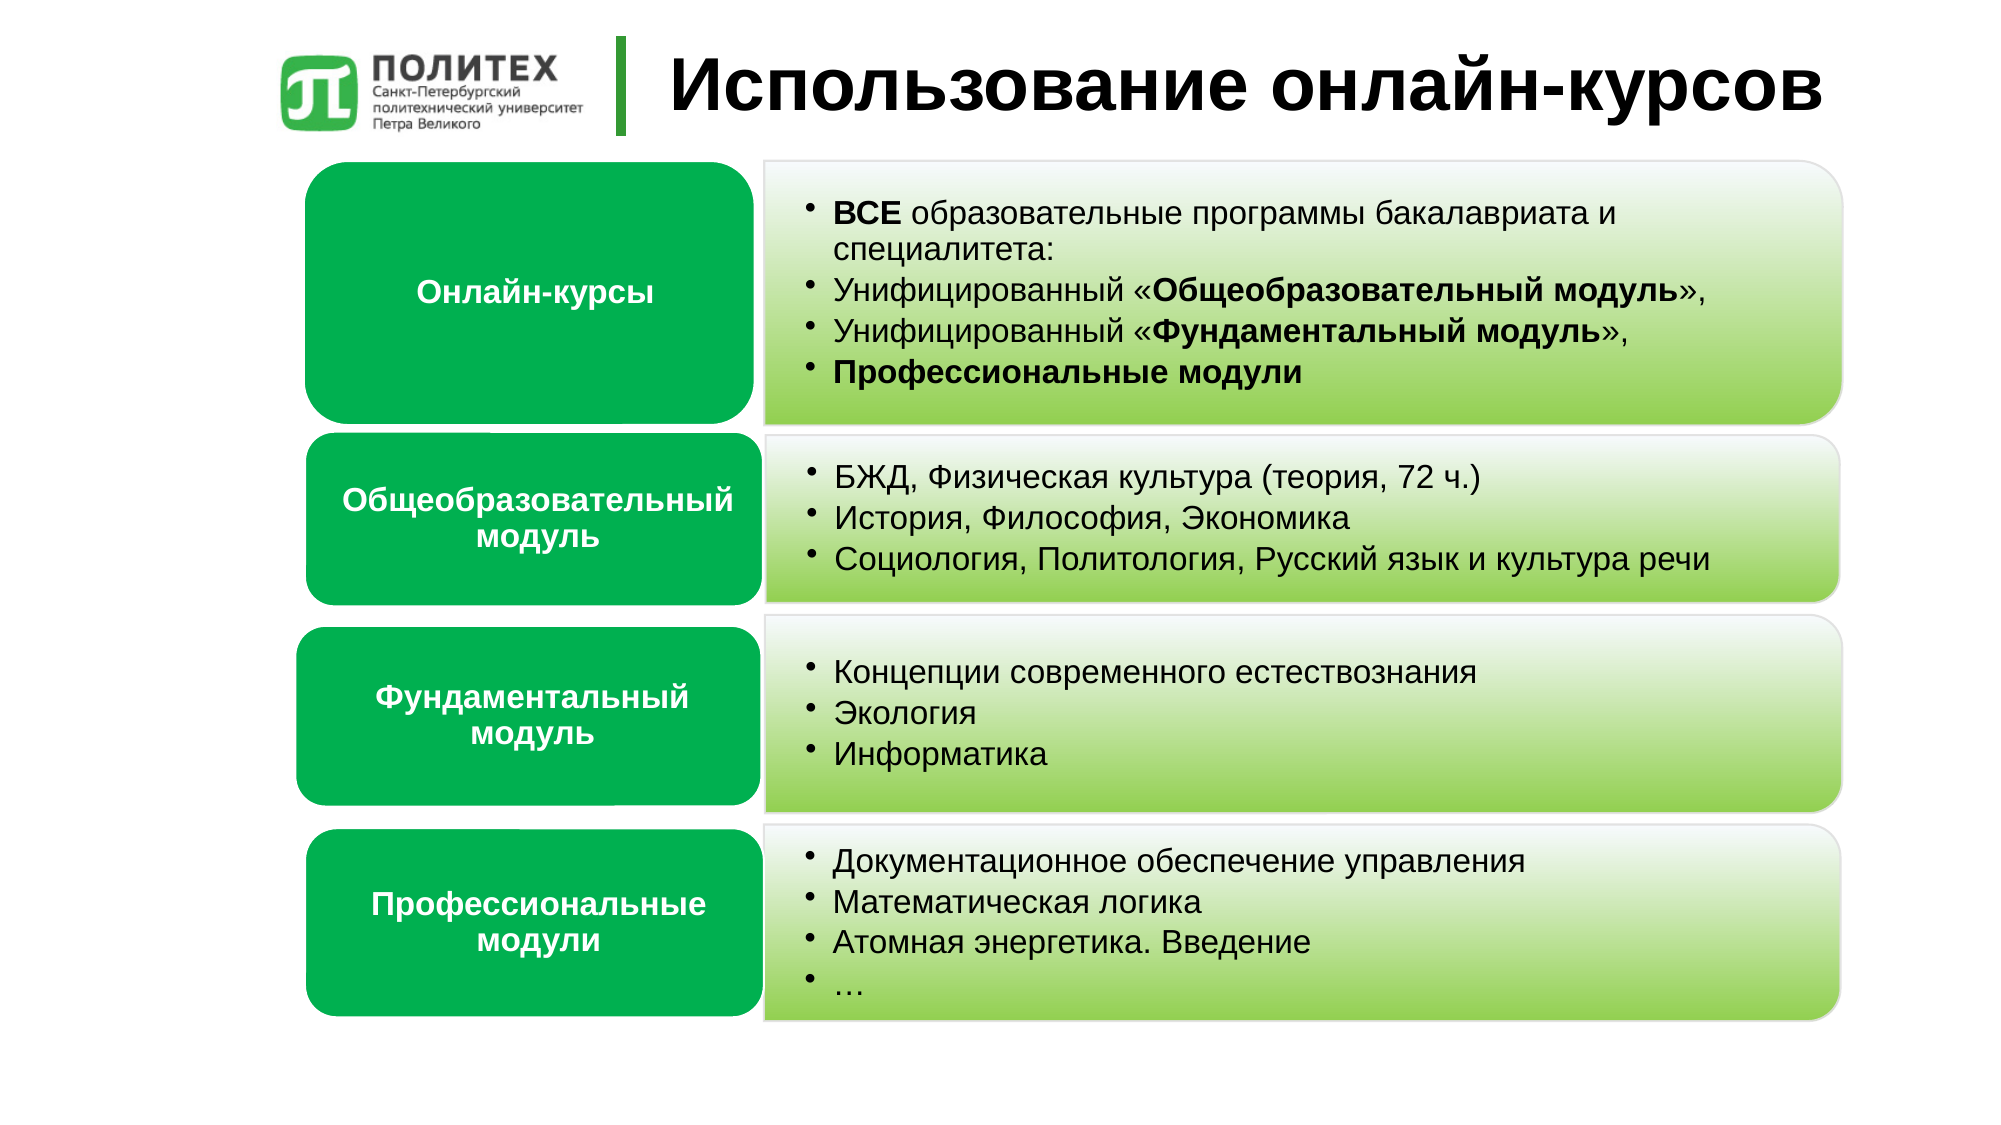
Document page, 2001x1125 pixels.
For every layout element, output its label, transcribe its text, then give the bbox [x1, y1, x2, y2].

picture [276, 50, 587, 137]
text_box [276, 160, 1875, 1053]
text_box Использование онлайн-курсов [655, 28, 1845, 133]
